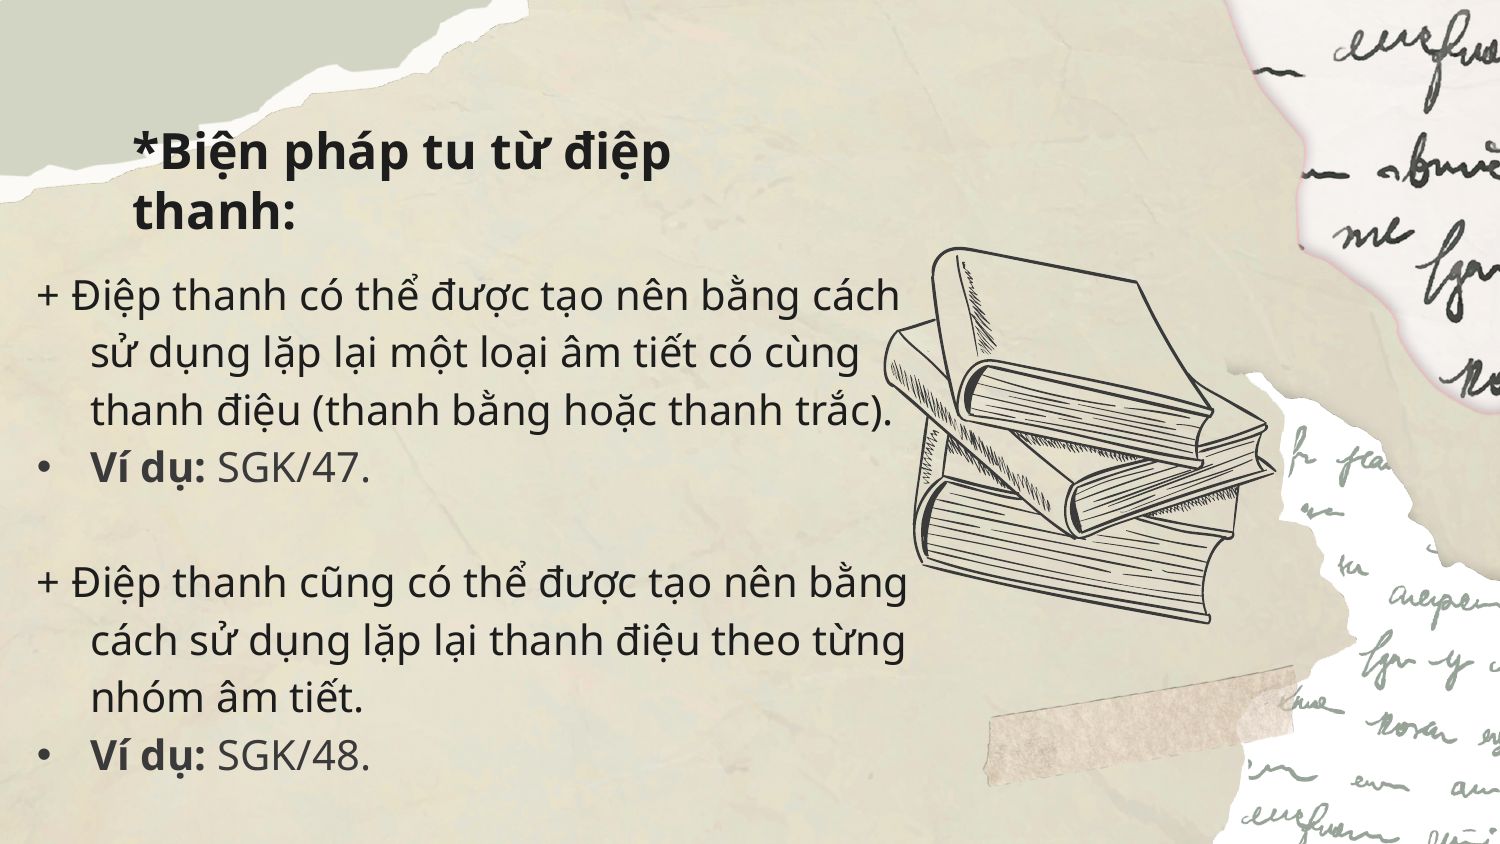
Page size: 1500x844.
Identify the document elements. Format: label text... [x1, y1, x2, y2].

subtitle + Điệp thanh có thể được tạo nên bằng cách sử dụng lặp lại một loại âm tiết có cùng thanh điệu (thanh bằng hoặc thanh trắc). Ví dụ: SGK/47. + Điệp thanh cũng có thể được tạo nên bằng cách sử dụng lặp lại thanh điệu theo từng nhóm âm tiết. Ví dụ: SGK/48. [0, 246, 926, 786]
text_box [871, 271, 1281, 598]
picture [935, 251, 1065, 271]
title *Biện pháp tu từ điệp thanh: [117, 152, 788, 246]
picture [0, 0, 1500, 844]
